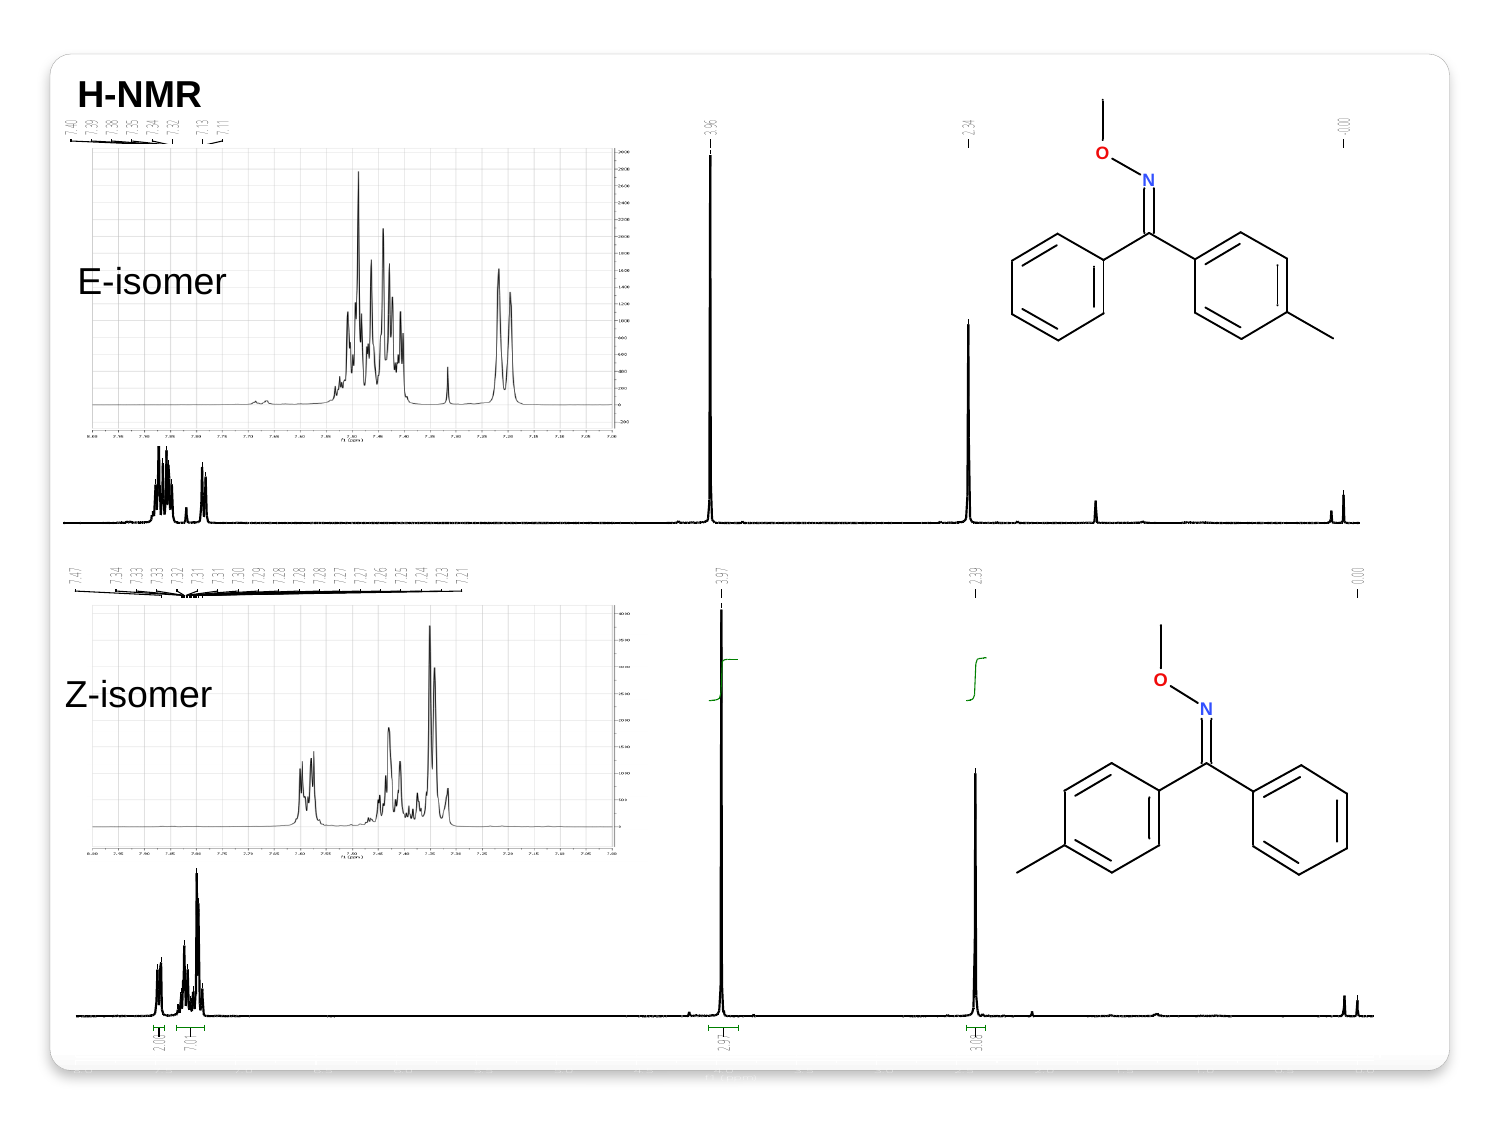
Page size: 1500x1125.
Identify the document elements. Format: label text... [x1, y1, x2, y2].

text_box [49, 112, 1449, 588]
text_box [987, 599, 1374, 898]
text_box H-NMR [62, 62, 788, 111]
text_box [987, 74, 1355, 363]
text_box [62, 562, 1463, 1088]
text_box Z-isomer [50, 662, 54, 723]
picture [87, 602, 648, 863]
picture [87, 144, 648, 447]
